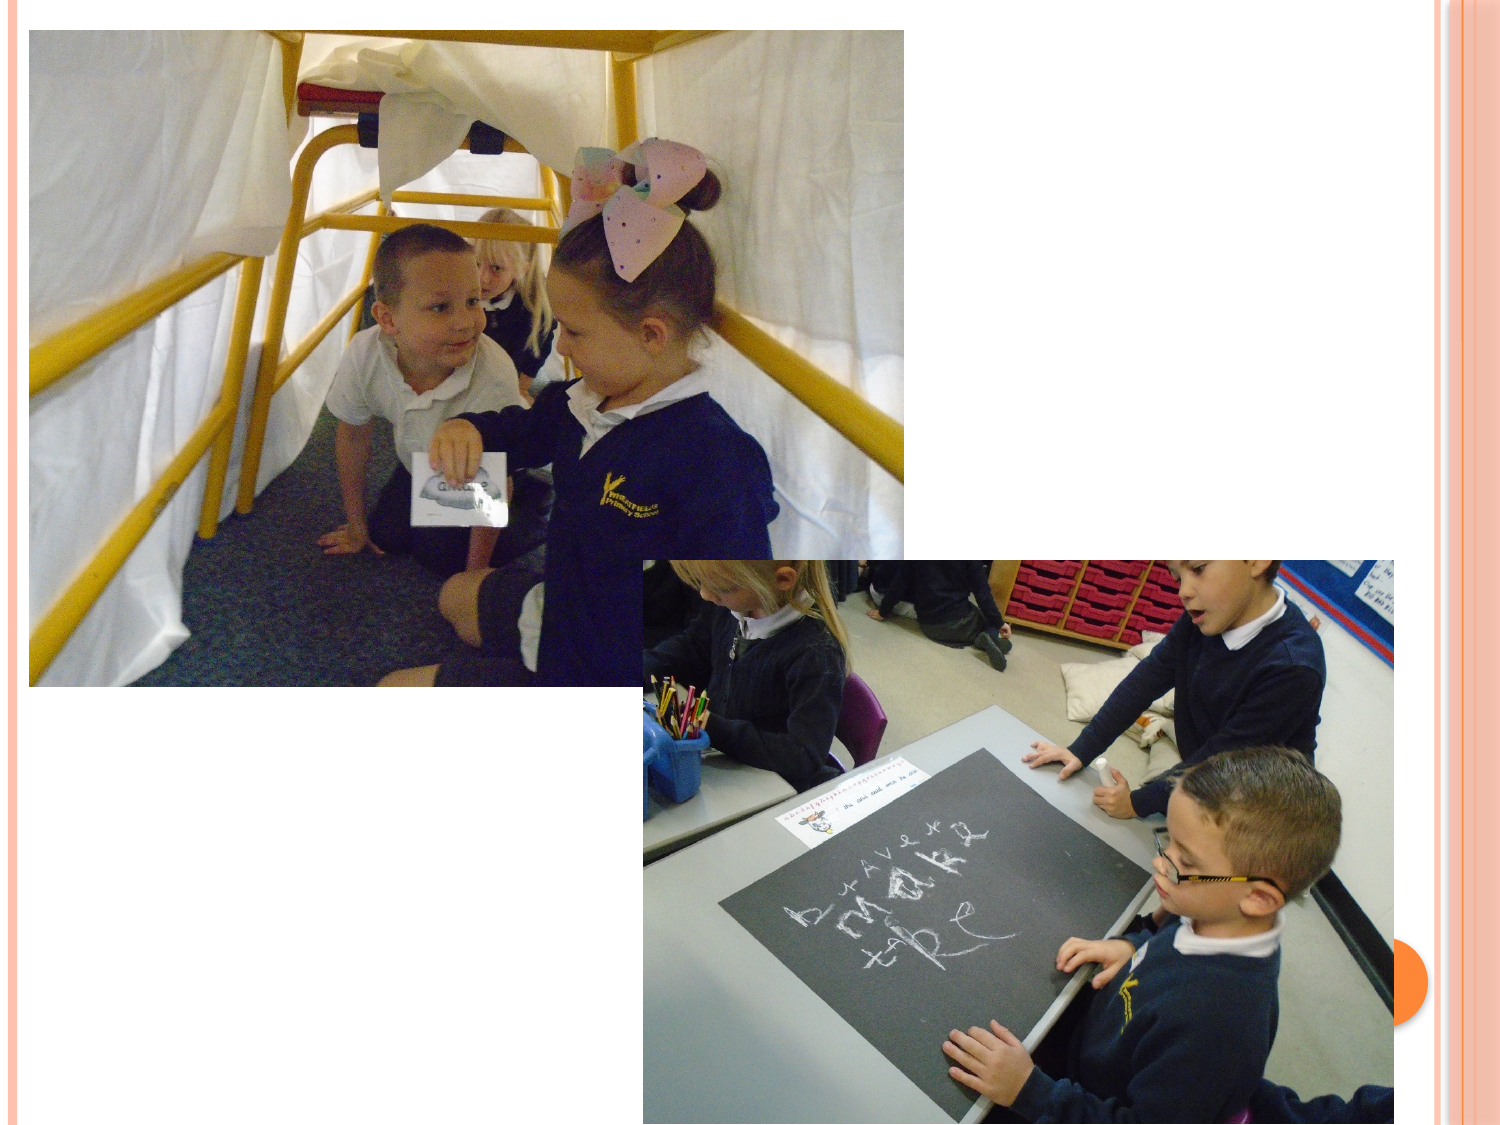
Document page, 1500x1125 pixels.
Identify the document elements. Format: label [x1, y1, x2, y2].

picture [28, 30, 1395, 1124]
